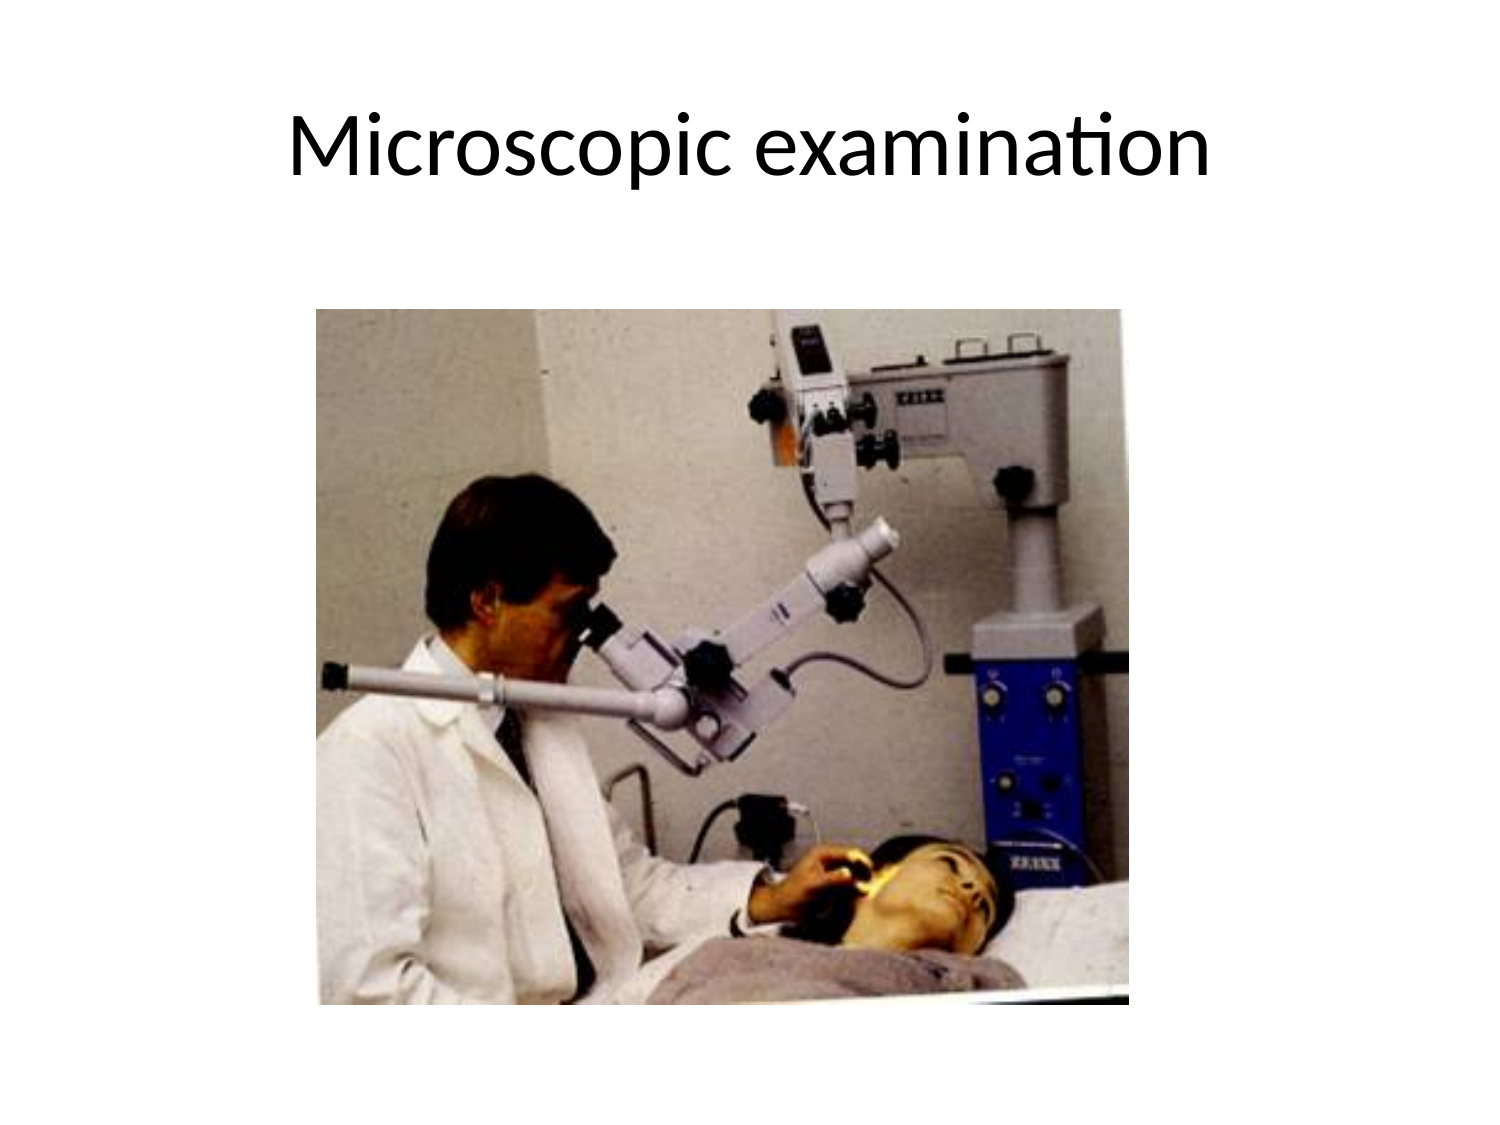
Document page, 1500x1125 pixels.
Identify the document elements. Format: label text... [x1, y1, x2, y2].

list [316, 309, 1129, 1006]
title Microscopic examination [75, 45, 1425, 233]
